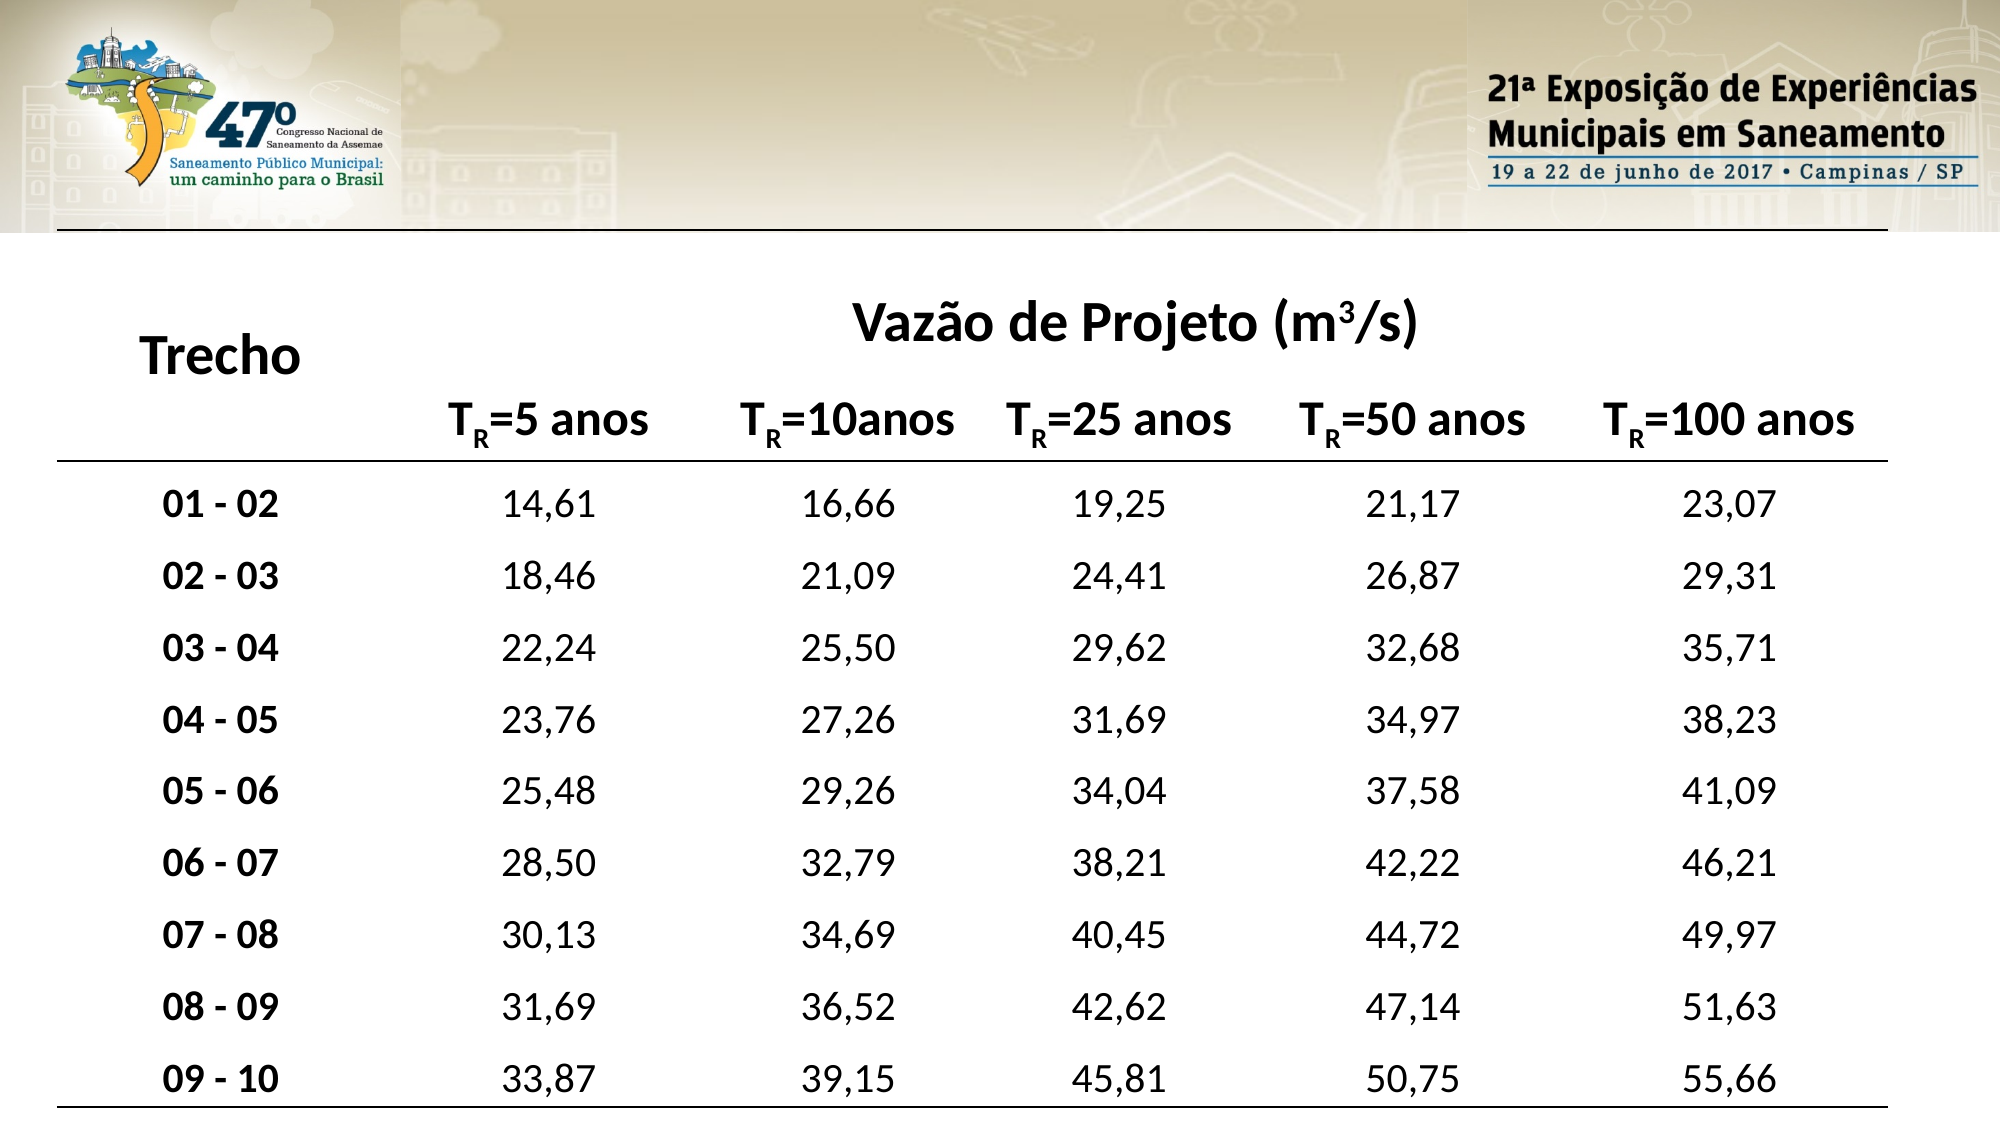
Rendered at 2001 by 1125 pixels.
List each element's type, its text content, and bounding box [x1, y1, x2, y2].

table_header Vazão de Projeto (m3/s) [385, 231, 1888, 364]
table_cell 29,31 [1571, 533, 1888, 605]
table_cell 34,04 [984, 748, 1255, 820]
table_cell 40,45 [984, 892, 1255, 964]
table_cell 41,09 [1571, 748, 1888, 820]
table_cell 42,62 [984, 964, 1255, 1035]
table_cell 36,52 [713, 964, 984, 1035]
table_cell 29,62 [984, 605, 1255, 676]
table_cell 23,07 [1571, 462, 1888, 533]
table_cell 23,76 [385, 676, 713, 748]
table_cell 21,09 [713, 533, 984, 605]
table_cell 01 - 02 [57, 462, 385, 533]
table_cell 32,79 [713, 820, 984, 892]
table_cell 25,50 [713, 605, 984, 676]
table_cell 28,50 [385, 820, 713, 892]
table_cell 19,25 [984, 462, 1255, 533]
table_cell 02 - 03 [57, 533, 385, 605]
table_cell 24,41 [984, 533, 1255, 605]
table_cell 55,66 [1571, 1035, 1888, 1106]
table_cell 08 - 09 [57, 964, 385, 1035]
table_cell 37,58 [1255, 748, 1571, 820]
table_cell 27,26 [713, 676, 984, 748]
table_cell 30,13 [385, 892, 713, 964]
picture [0, 0, 2000, 233]
table_cell TR=100 anos [1571, 364, 1888, 460]
table_cell 38,21 [984, 820, 1255, 892]
table_header Trecho [57, 233, 385, 460]
table_cell 03 - 04 [57, 605, 385, 676]
table_cell 47,14 [1255, 964, 1571, 1035]
table_cell 34,97 [1255, 676, 1571, 748]
table_cell TR=25 anos [984, 364, 1255, 460]
table_cell 04 - 05 [57, 676, 385, 748]
table_cell 16,66 [713, 462, 984, 533]
table_cell 07 - 08 [57, 892, 385, 964]
table_cell 31,69 [385, 964, 713, 1035]
table_cell 14,61 [385, 462, 713, 533]
table_cell 22,24 [385, 605, 713, 676]
table_cell 09 - 10 [57, 1035, 385, 1106]
table_cell 46,21 [1571, 820, 1888, 892]
table_cell 42,22 [1255, 820, 1571, 892]
table_cell 45,81 [984, 1035, 1255, 1106]
table_cell 29,26 [713, 748, 984, 820]
table_cell 31,69 [984, 676, 1255, 748]
table_cell 34,69 [713, 892, 984, 964]
table_cell 51,63 [1571, 964, 1888, 1035]
table_cell 18,46 [385, 533, 713, 605]
table_cell 05 - 06 [57, 748, 385, 820]
table_cell TR=50 anos [1255, 364, 1571, 460]
table_cell 25,48 [385, 748, 713, 820]
table_cell TR=5 anos [385, 364, 713, 460]
table_cell 49,97 [1571, 892, 1888, 964]
table_cell 50,75 [1255, 1035, 1571, 1106]
table_cell TR=10anos [713, 364, 984, 460]
table_cell 35,71 [1571, 605, 1888, 676]
table_cell 33,87 [385, 1035, 713, 1106]
table_cell 21,17 [1255, 462, 1571, 533]
table_cell 32,68 [1255, 605, 1571, 676]
table_cell 26,87 [1255, 533, 1571, 605]
table_cell 44,72 [1255, 892, 1571, 964]
table_cell 39,15 [713, 1035, 984, 1106]
table_cell 06 - 07 [57, 820, 385, 892]
table_cell 38,23 [1571, 676, 1888, 748]
